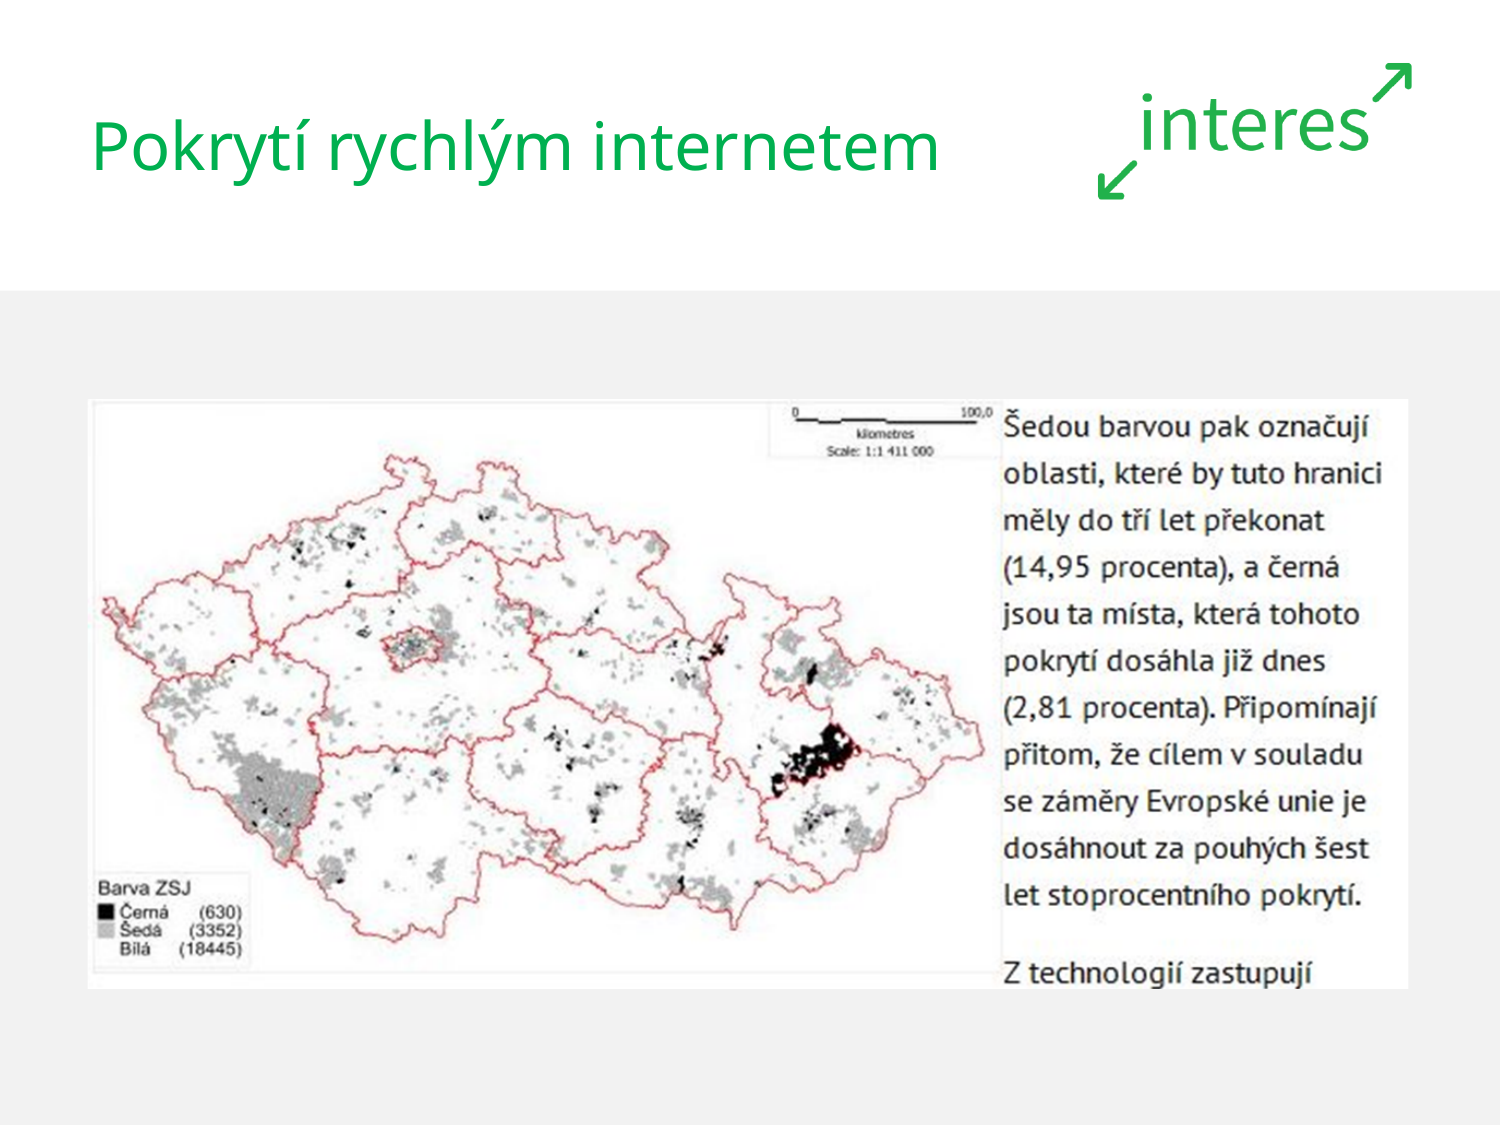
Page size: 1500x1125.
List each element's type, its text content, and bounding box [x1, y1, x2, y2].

title Pokrytí rychlým internetem [75, 50, 963, 238]
text_box [0, 290, 1500, 1125]
picture [1059, 24, 1450, 238]
picture [87, 399, 1409, 990]
